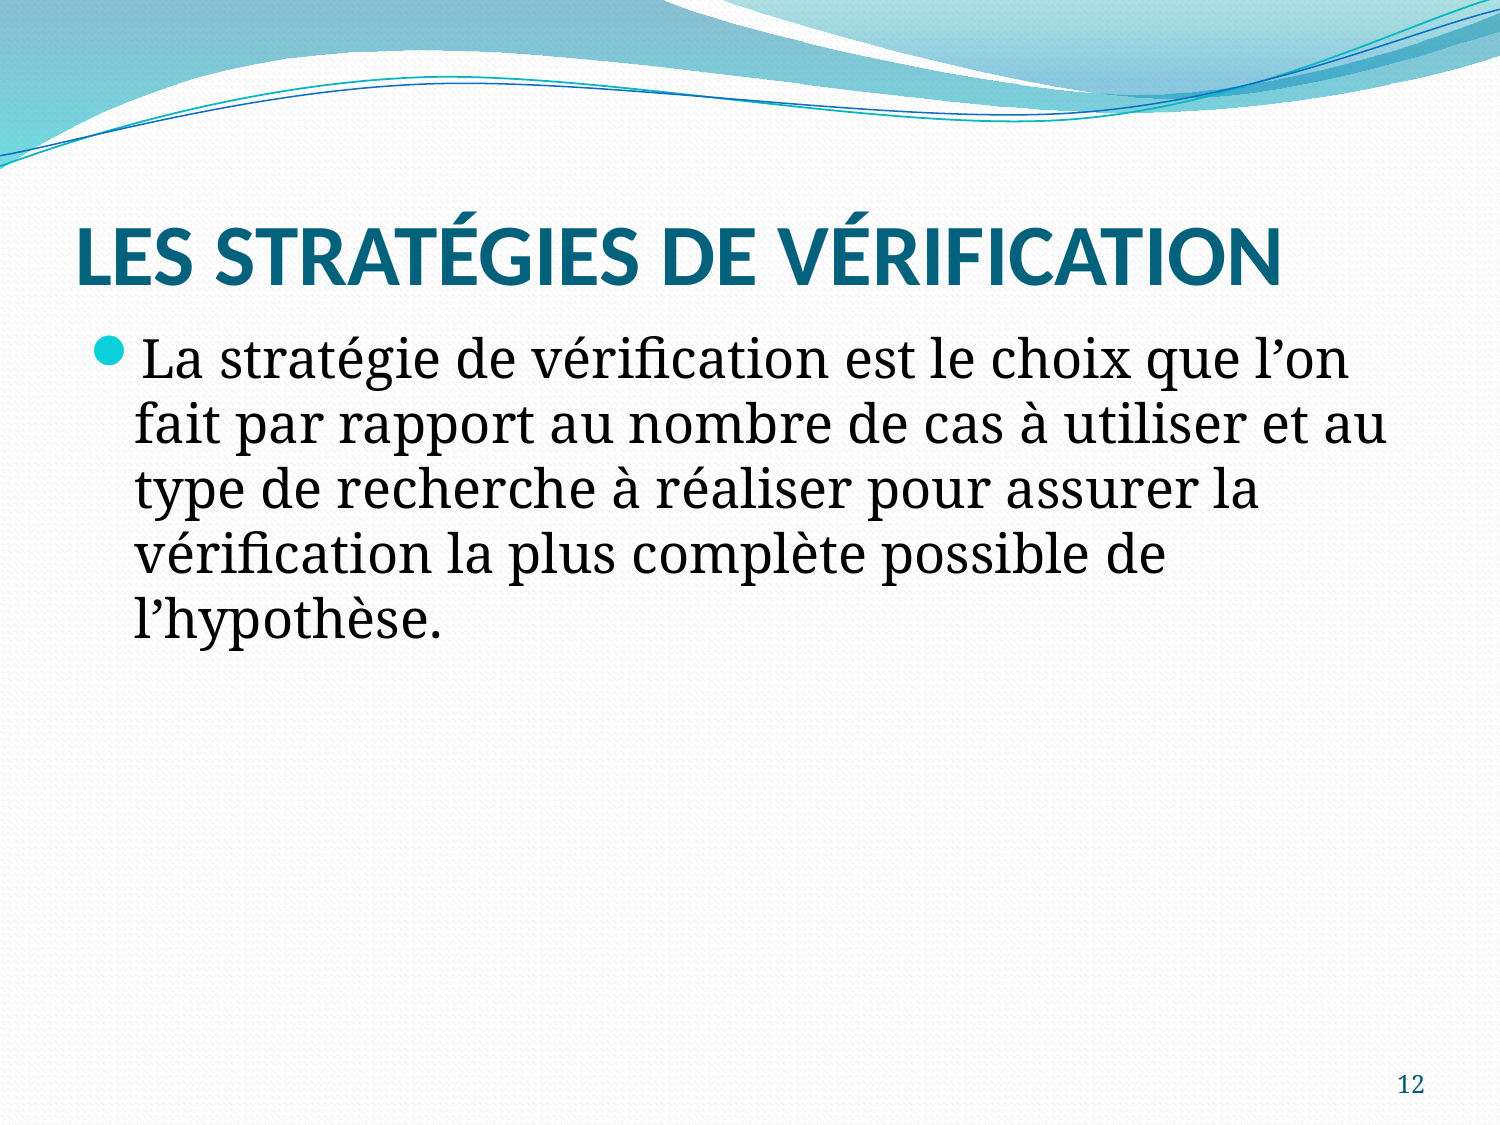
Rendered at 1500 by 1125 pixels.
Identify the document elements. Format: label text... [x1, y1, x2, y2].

slide_number 12 [1299, 1042, 1425, 1103]
list La stratégie de vérification est le choix que l’on fait par rapport au nombre de cas à utiliser et au type de recherche à réaliser pour assurer la vérification la plus complète possible de l’hypothèse. [75, 317, 1425, 1038]
title LES STRATÉGIES DE VÉRIFICATION [75, 115, 1425, 303]
